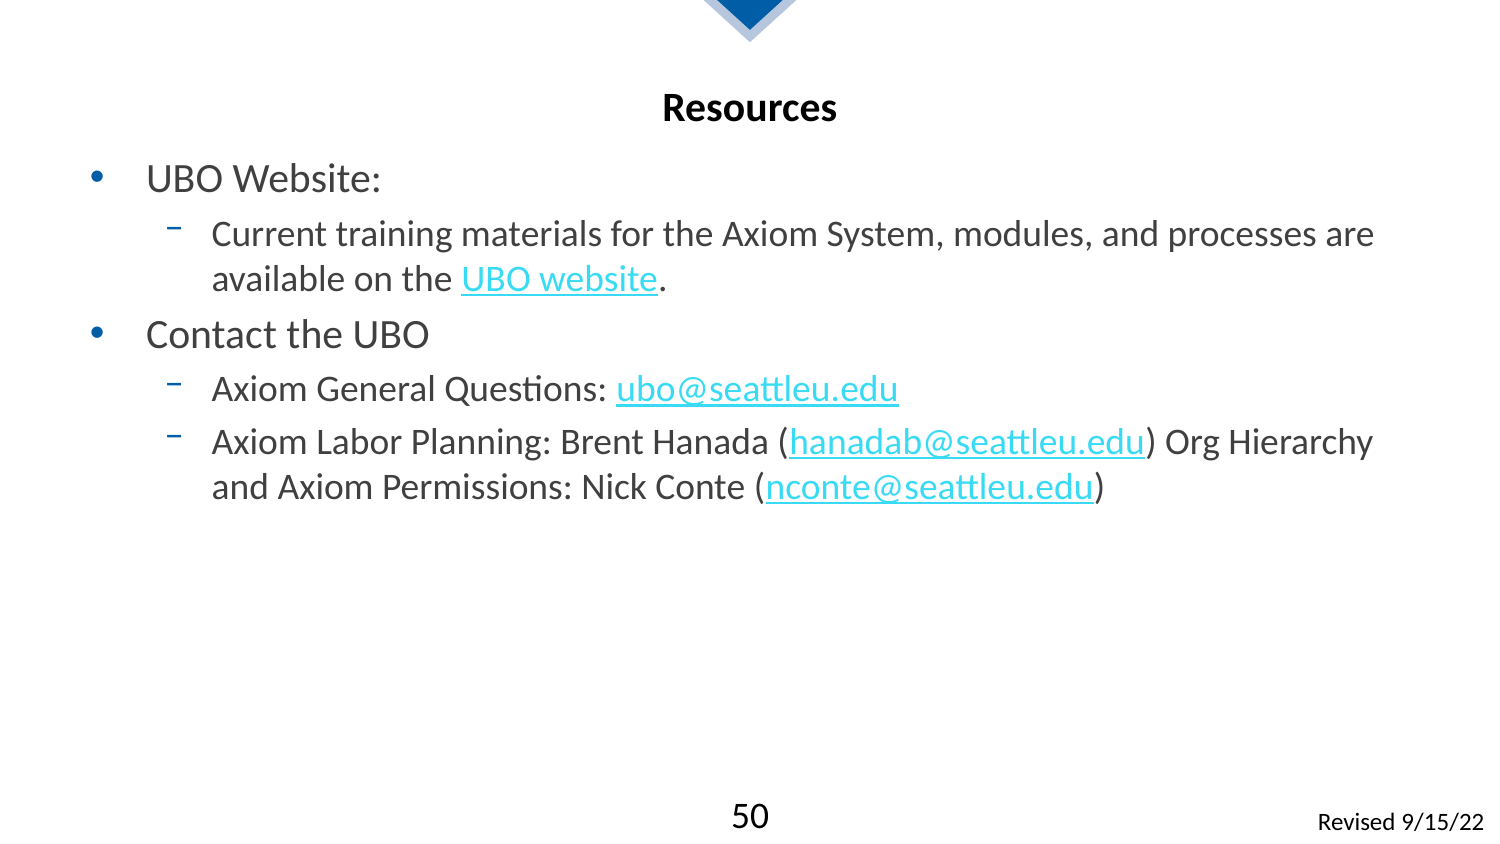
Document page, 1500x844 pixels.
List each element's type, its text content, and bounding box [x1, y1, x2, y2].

title Resources [75, 71, 1425, 135]
list UBO Website: Current training materials for the Axiom System, modules, and processes are available on the UBO website. Contact the UBO Axiom General Questions: ubo@seattleu.edu Axiom Labor Planning: Brent Hanada (hanadab@seattleu.edu) Org Hierarchy and Axiom Permissions: Nick Conte (nconte@seattleu.edu) [75, 143, 1425, 784]
text_box 50 [0, 784, 1500, 844]
text_box Revised 9/15/22 [1298, 798, 1500, 844]
